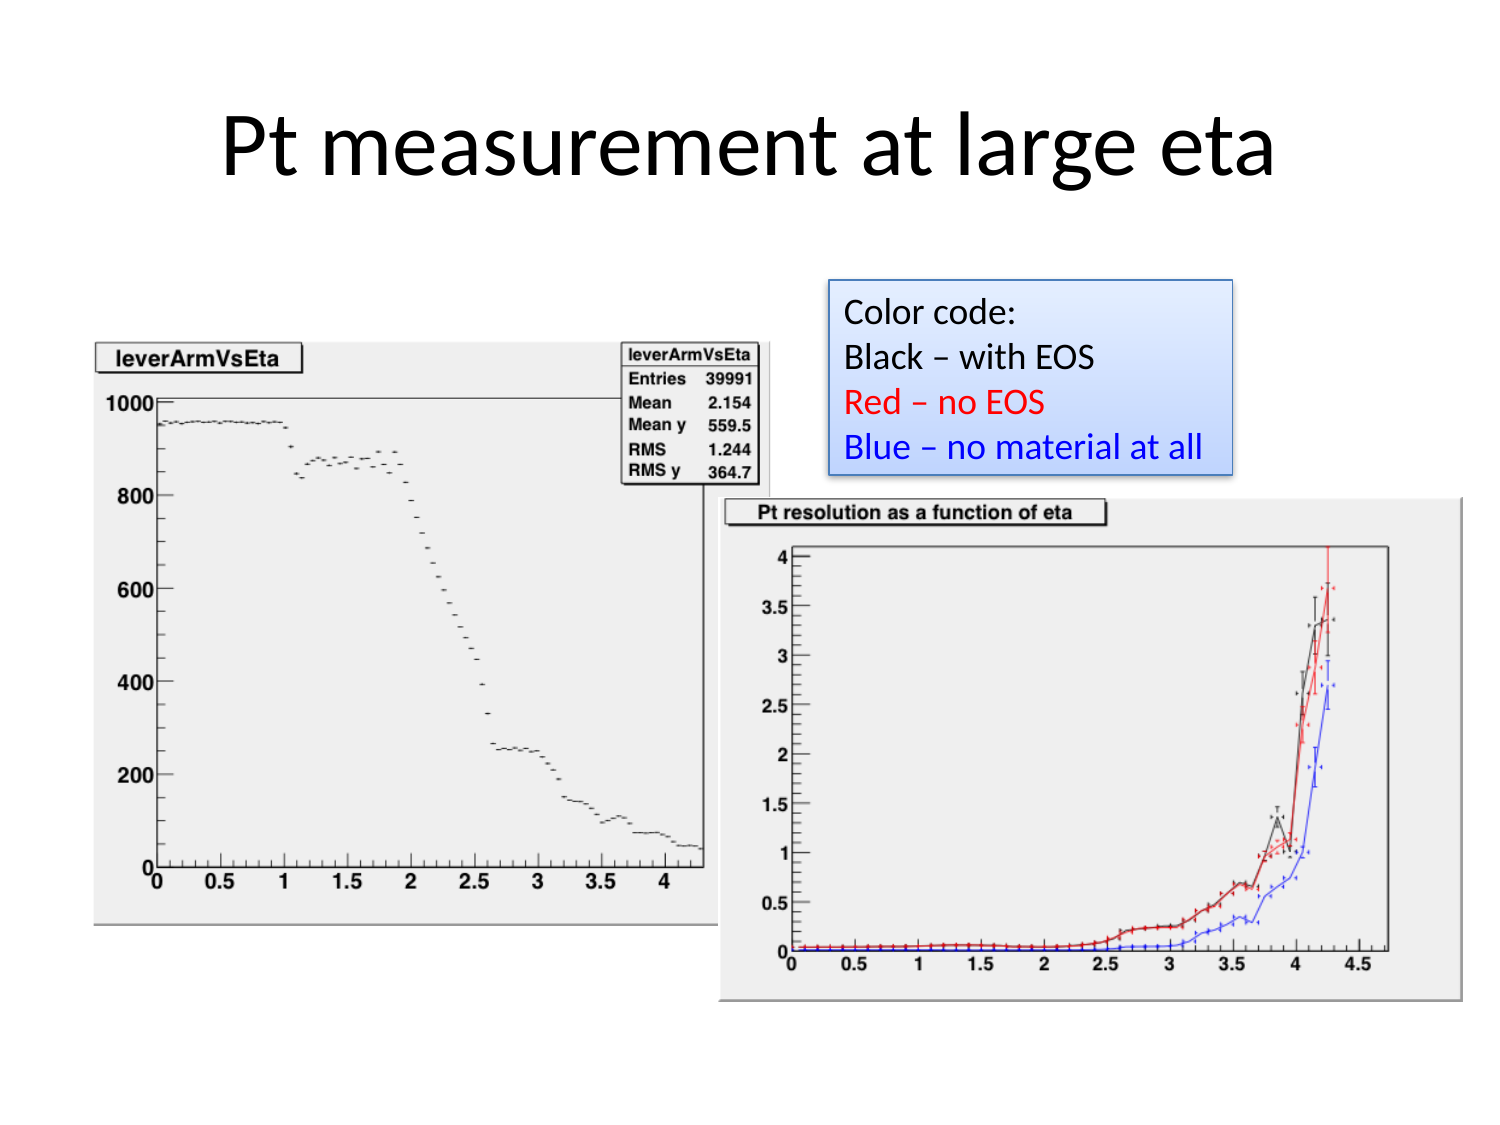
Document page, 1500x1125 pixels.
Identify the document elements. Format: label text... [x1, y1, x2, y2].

picture [718, 496, 1463, 1002]
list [93, 340, 771, 927]
title Pt measurement at large eta [75, 45, 1425, 233]
text_box Color code: Black – with EOS Red – no EOS Blue – no material at all [828, 279, 1233, 476]
